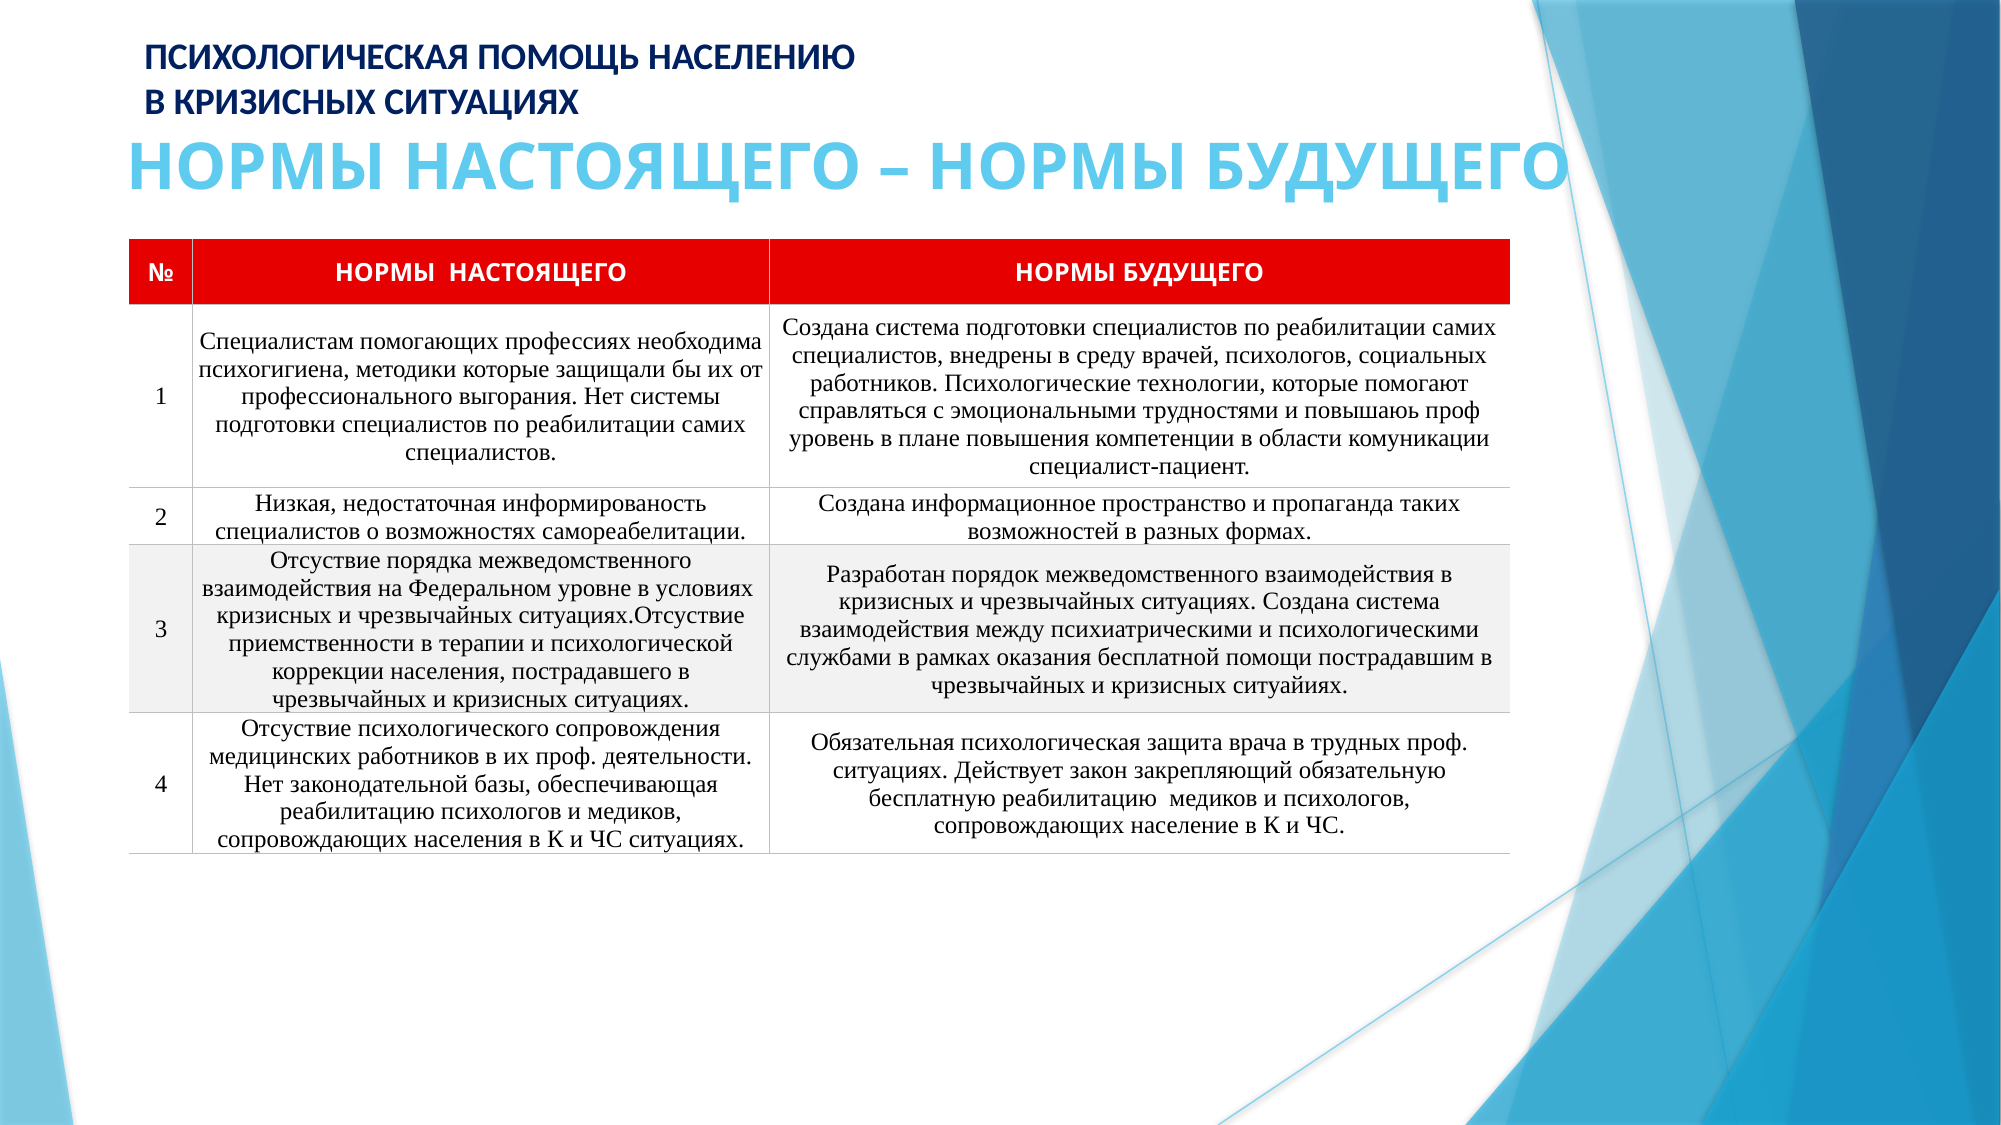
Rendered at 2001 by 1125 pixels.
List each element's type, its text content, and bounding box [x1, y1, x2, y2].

table_cell Отсуствие порядка межведомственного взаимодействия на Федеральном уровне в условиях кризисных и чрезвычайных ситуациях.Отсуствие приемственности в терапии и психологической коррекции населения, пострадавшего в чрезвычайных и кризисных ситуациях. [193, 545, 769, 712]
table_cell 4 [129, 713, 192, 853]
table_cell Отсуствие психологического сопровождения медицинских работников в их проф. деятельности. Нет законодательной базы, обеспечивающая реабилитацию психологов и медиков, сопровождающих населения в К и ЧС ситуациях. [193, 713, 769, 853]
table_header № [129, 239, 192, 304]
table_cell Создана информационное пространство и пропаганда таких возможностей в разных формах. [770, 488, 1510, 544]
text_box ПСИХОЛОГИЧЕСКАЯ ПОМОЩЬ НАСЕЛЕНИЮ В КРИЗИСНЫХ СИТУАЦИЯХ [129, 15, 1202, 185]
title НОРМЫ НАСТОЯЩЕГО – НОРМЫ БУДУЩЕГО [111, 117, 1599, 335]
table_cell Разработан порядок межведомственного взаимодействия в кризисных и чрезвычайных ситуациях. Создана система взаимодействия между психиатрическими и психологическими службами в рамках оказания бесплатной помощи пострадавшим в чрезвычайных и кризисных ситуайиях. [770, 545, 1510, 712]
table_header НОРМЫ БУДУЩЕГО [770, 239, 1510, 304]
table_cell Специалистам помогающих профессиях необходима психогигиена, методики которые защищали бы их от профессионального выгорания. Нет системы подготовки специалистов по реабилитации самих специалистов. [193, 305, 769, 487]
table_cell Обязательная психологическая защита врача в трудных проф. ситуациях. Действует закон закрепляющий обязательную бесплатную реабилитацию медиков и психологов, сопровождающих население в К и ЧС. [770, 713, 1510, 853]
table_cell Низкая, недостаточная информированость специалистов о возможностях самореабелитации. [193, 488, 769, 544]
table_cell 1 [129, 305, 192, 487]
table_cell Создана система подготовки специалистов по реабилитации самих специалистов, внедрены в среду врачей, психологов, социальных работников. Психологические технологии, которые помогают справляться с эмоциональными трудностями и повышаюь проф уровень в плане повышения компетенции в области комуникации специалист-пациент. [770, 305, 1510, 487]
table_cell 3 [129, 545, 192, 712]
table_cell 2 [129, 488, 192, 544]
table_header НОРМЫ НАСТОЯЩЕГО [193, 239, 769, 304]
